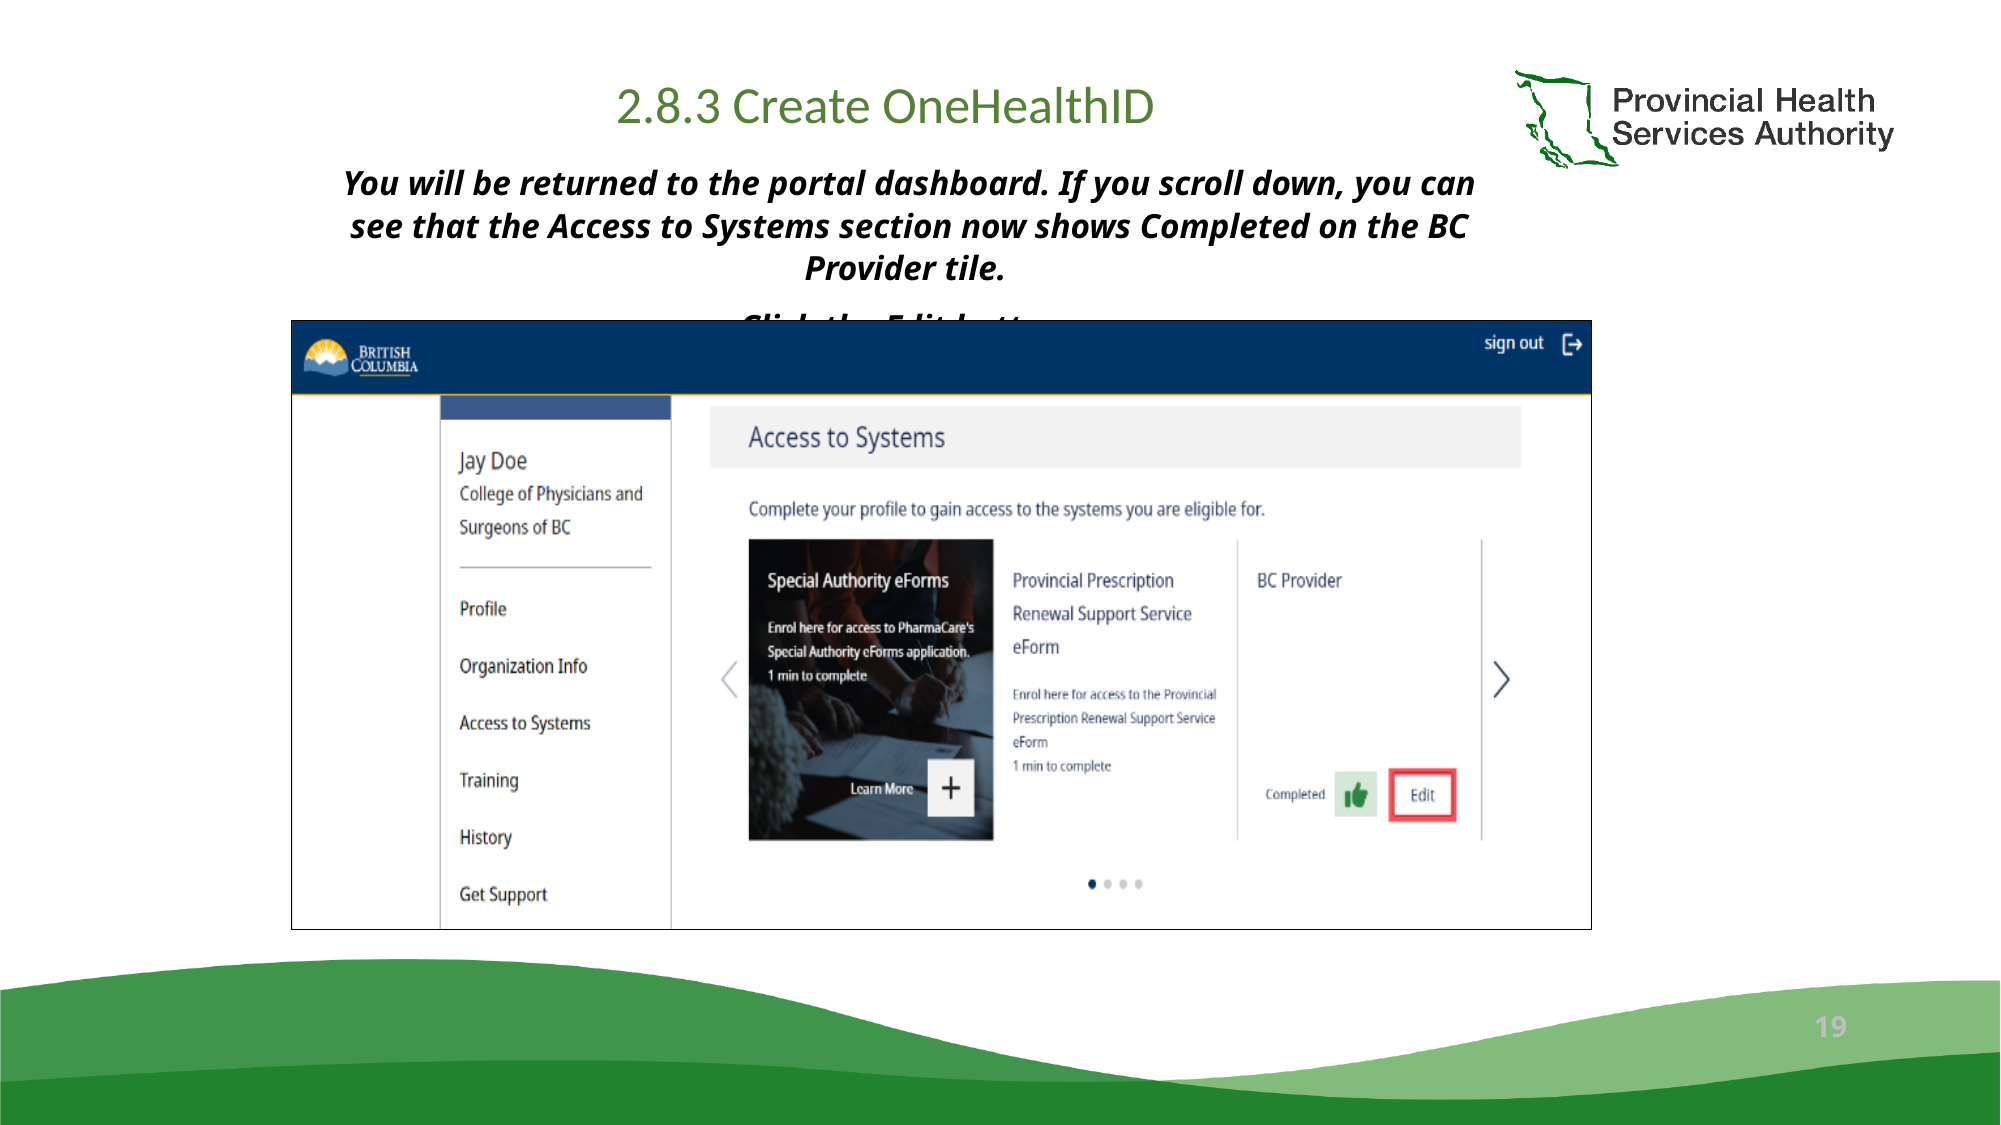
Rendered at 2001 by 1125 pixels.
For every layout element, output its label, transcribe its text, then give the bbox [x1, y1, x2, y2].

text_box 2.8.3 Create OneHealthID [600, 64, 1170, 151]
picture [1515, 70, 1894, 169]
picture [0, 319, 2000, 1125]
slide_number 19 [1412, 998, 1863, 1059]
text_box You will be returned to the portal dashboard. If you scroll down, you can see that the Access to Systems section now shows Completed on the BC Provider tile. Click the Edit button.. [312, 151, 1508, 319]
